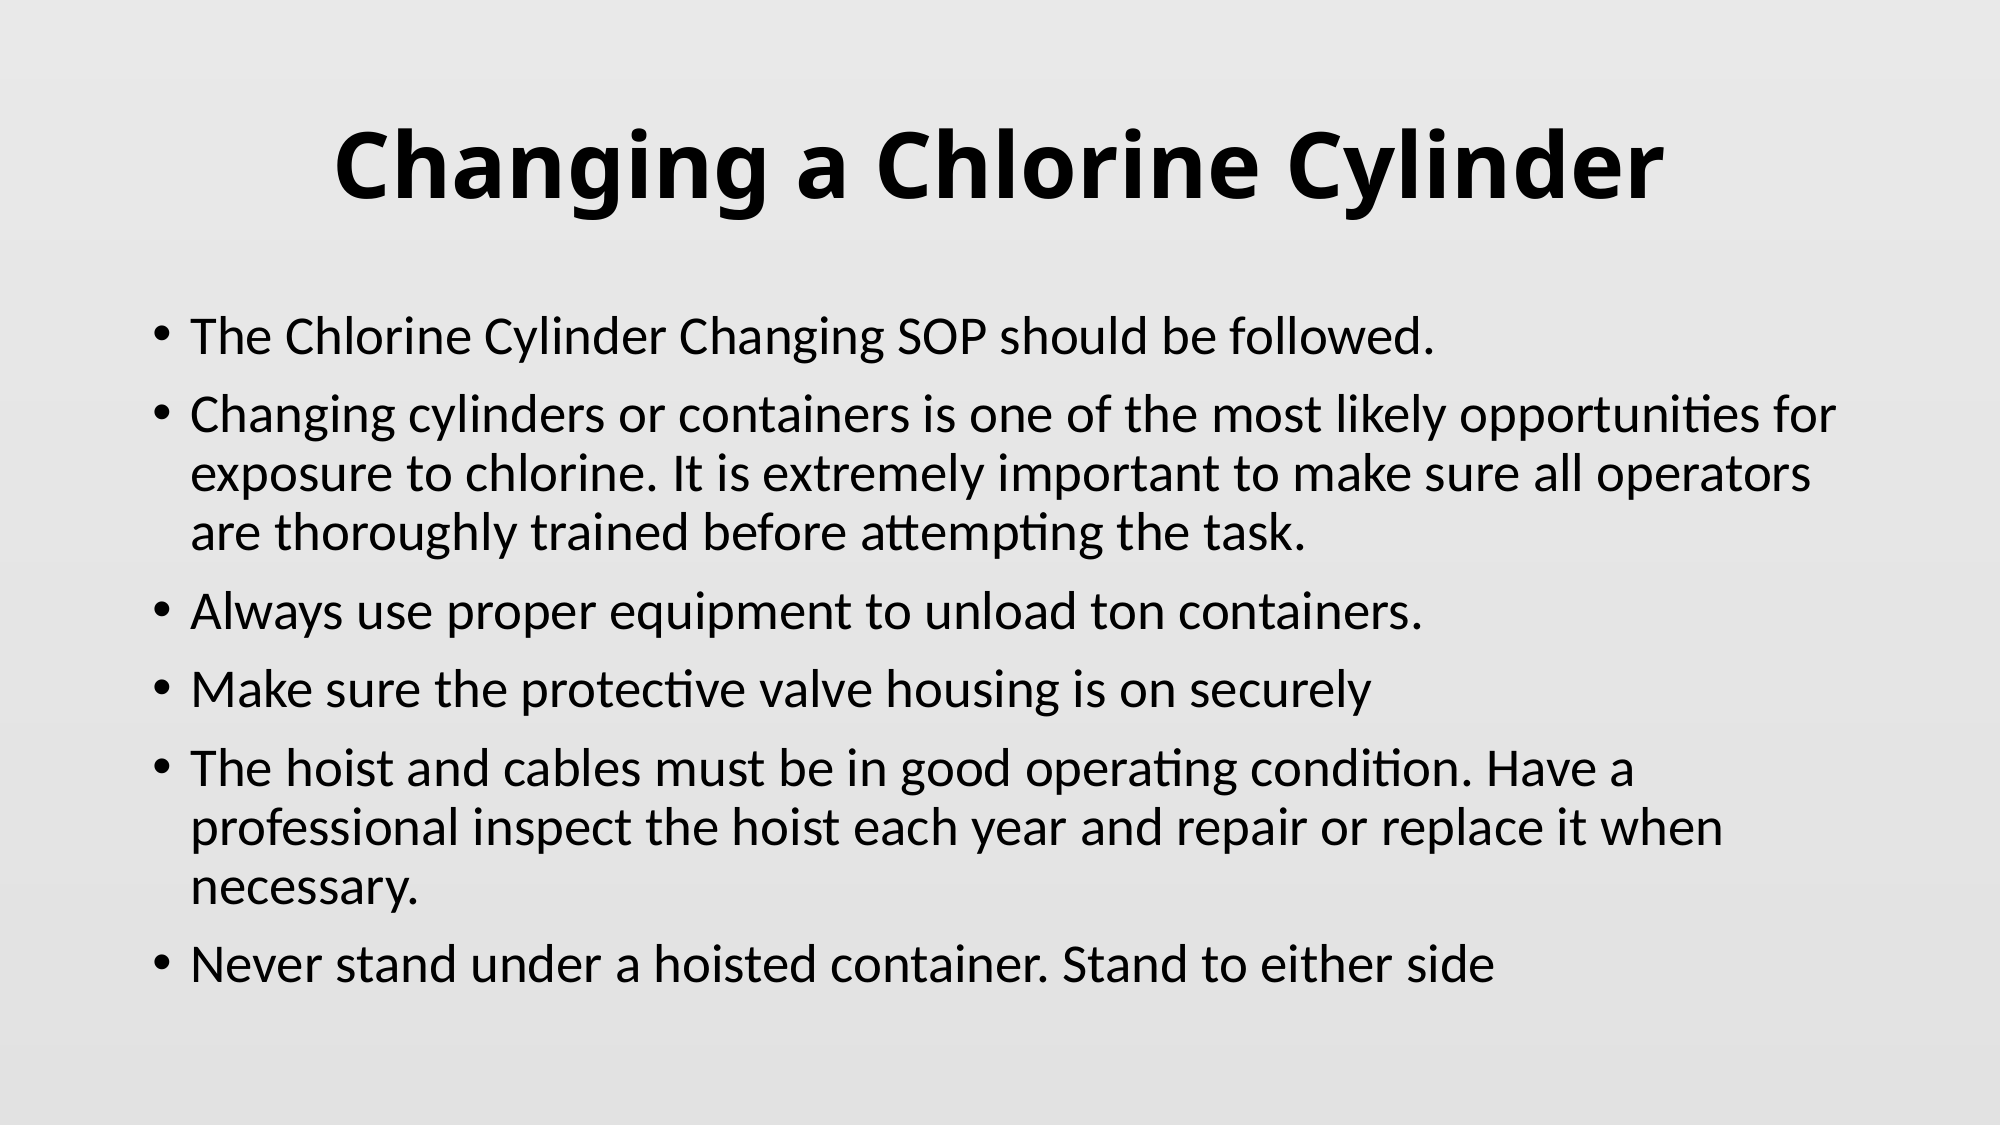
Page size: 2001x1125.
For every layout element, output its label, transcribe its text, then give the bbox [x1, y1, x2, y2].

title Changing a Chlorine Cylinder [137, 59, 1863, 278]
list The Chlorine Cylinder Changing SOP should be followed. Changing cylinders or containers is one of the most likely opportunities for exposure to chlorine. It is extremely important to make sure all operators are thoroughly trained before attempting the task. Always use proper equipment to unload ton containers. Make sure the protective valve housing is on securely The hoist and cables must be in good operating condition. Have a professional inspect the hoist each year and repair or replace it when necessary. Never stand under a hoisted container. Stand to either side [137, 299, 1863, 1014]
